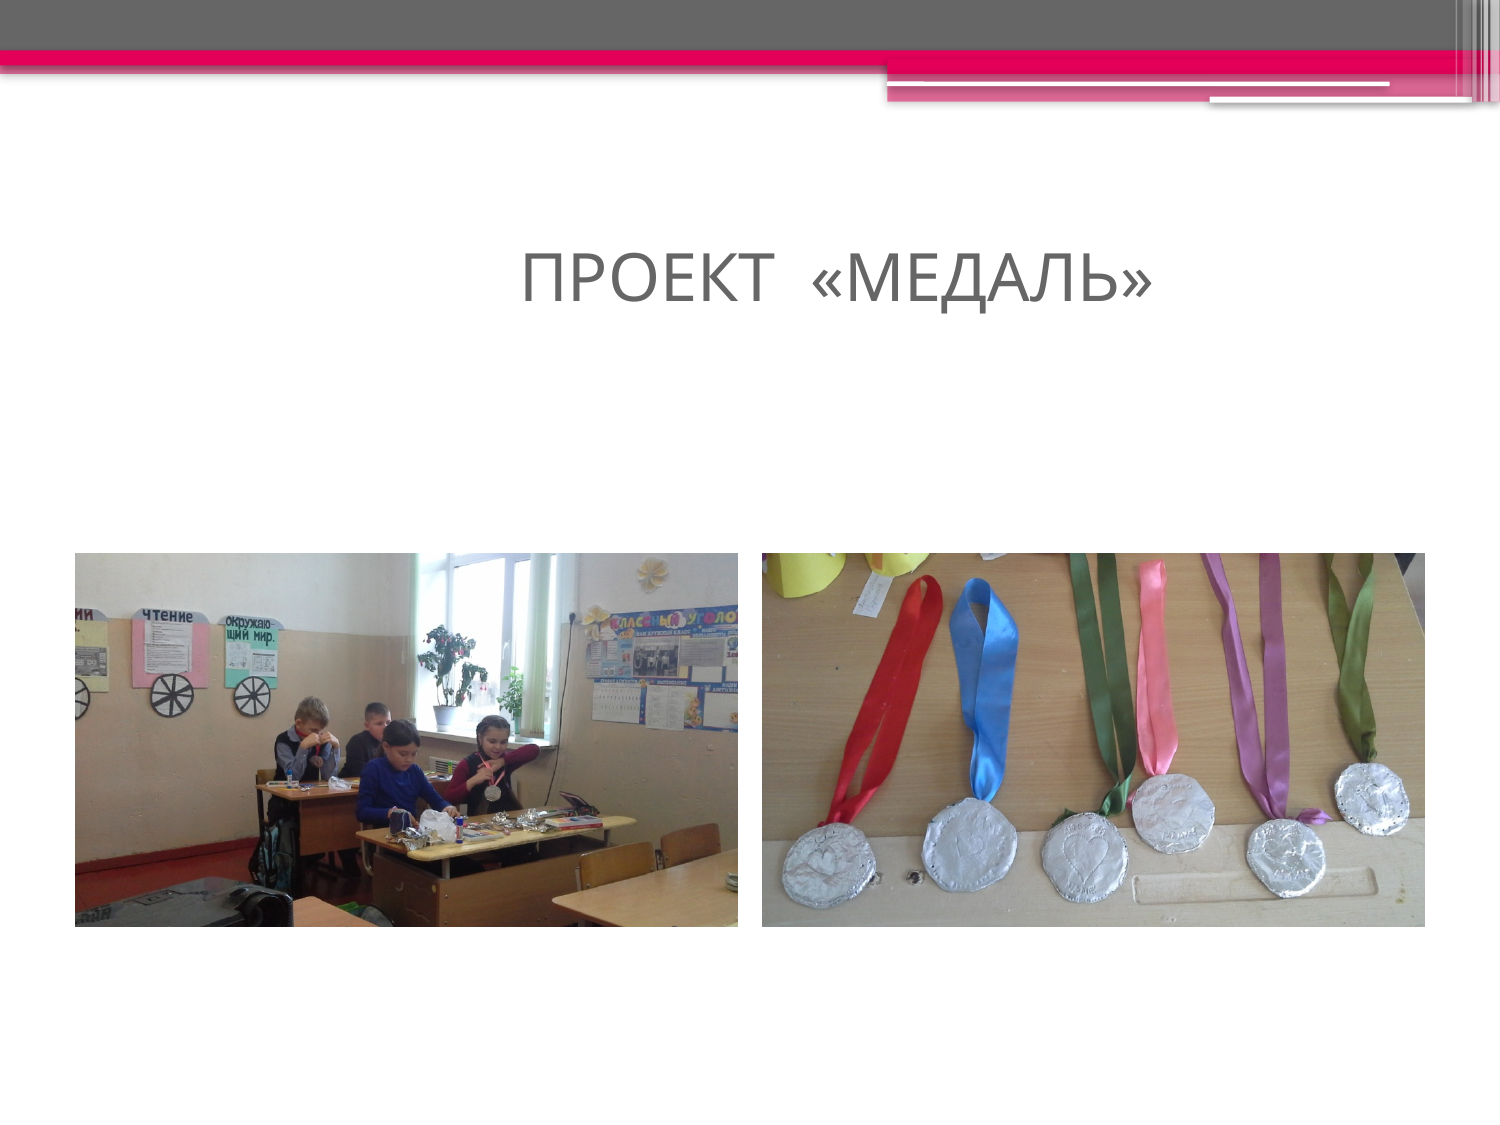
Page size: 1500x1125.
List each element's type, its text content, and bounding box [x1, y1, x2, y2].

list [762, 553, 1426, 927]
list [74, 553, 738, 927]
title ПРОЕКТ «МЕДАЛЬ» [75, 187, 1425, 363]
